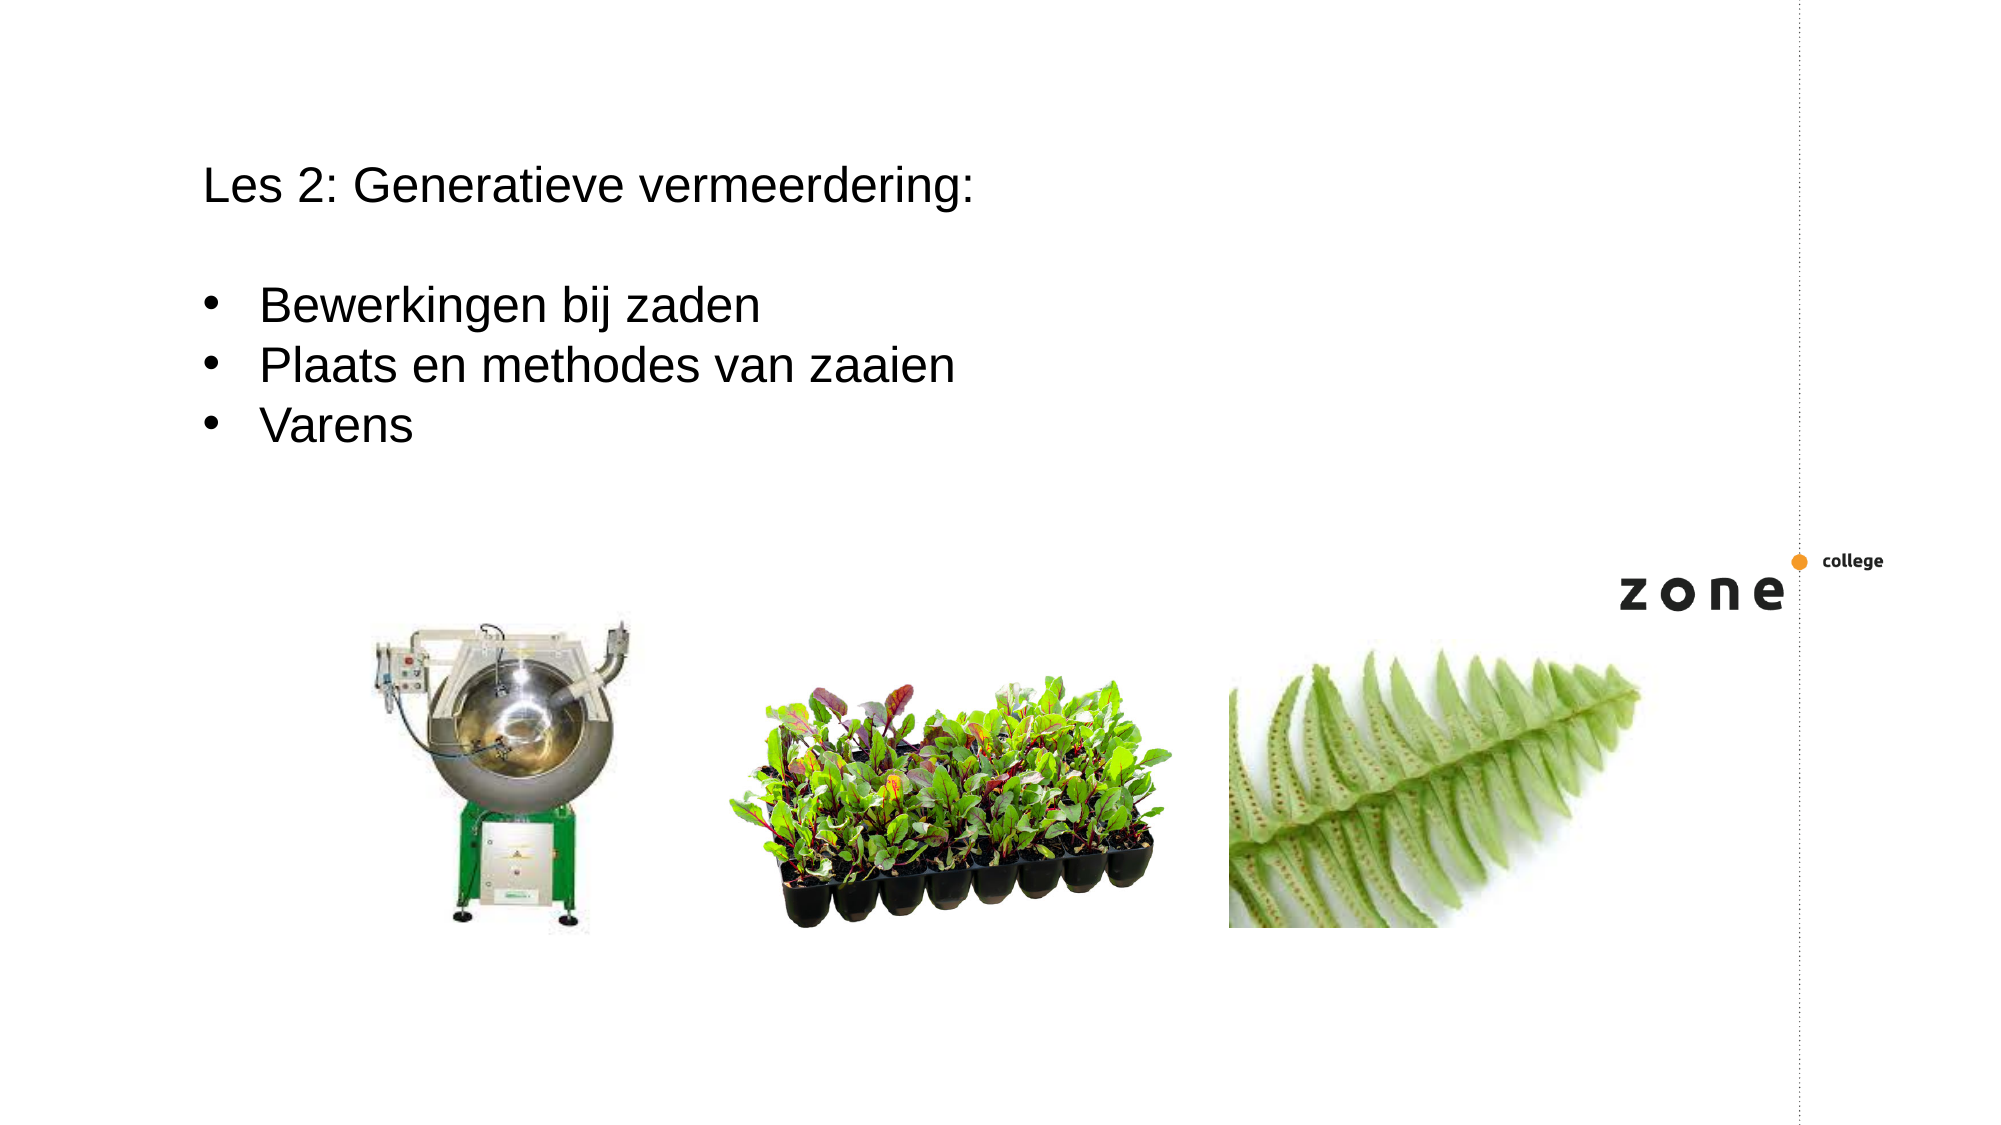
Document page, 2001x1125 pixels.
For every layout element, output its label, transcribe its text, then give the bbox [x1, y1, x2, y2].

picture [317, 599, 701, 949]
picture [1229, 0, 2001, 1125]
picture [724, 662, 1182, 949]
text_box Les 2: Generatieve vermeerdering: Bewerkingen bij zaden Plaats en methodes van zaaien Varens [188, 144, 1662, 460]
